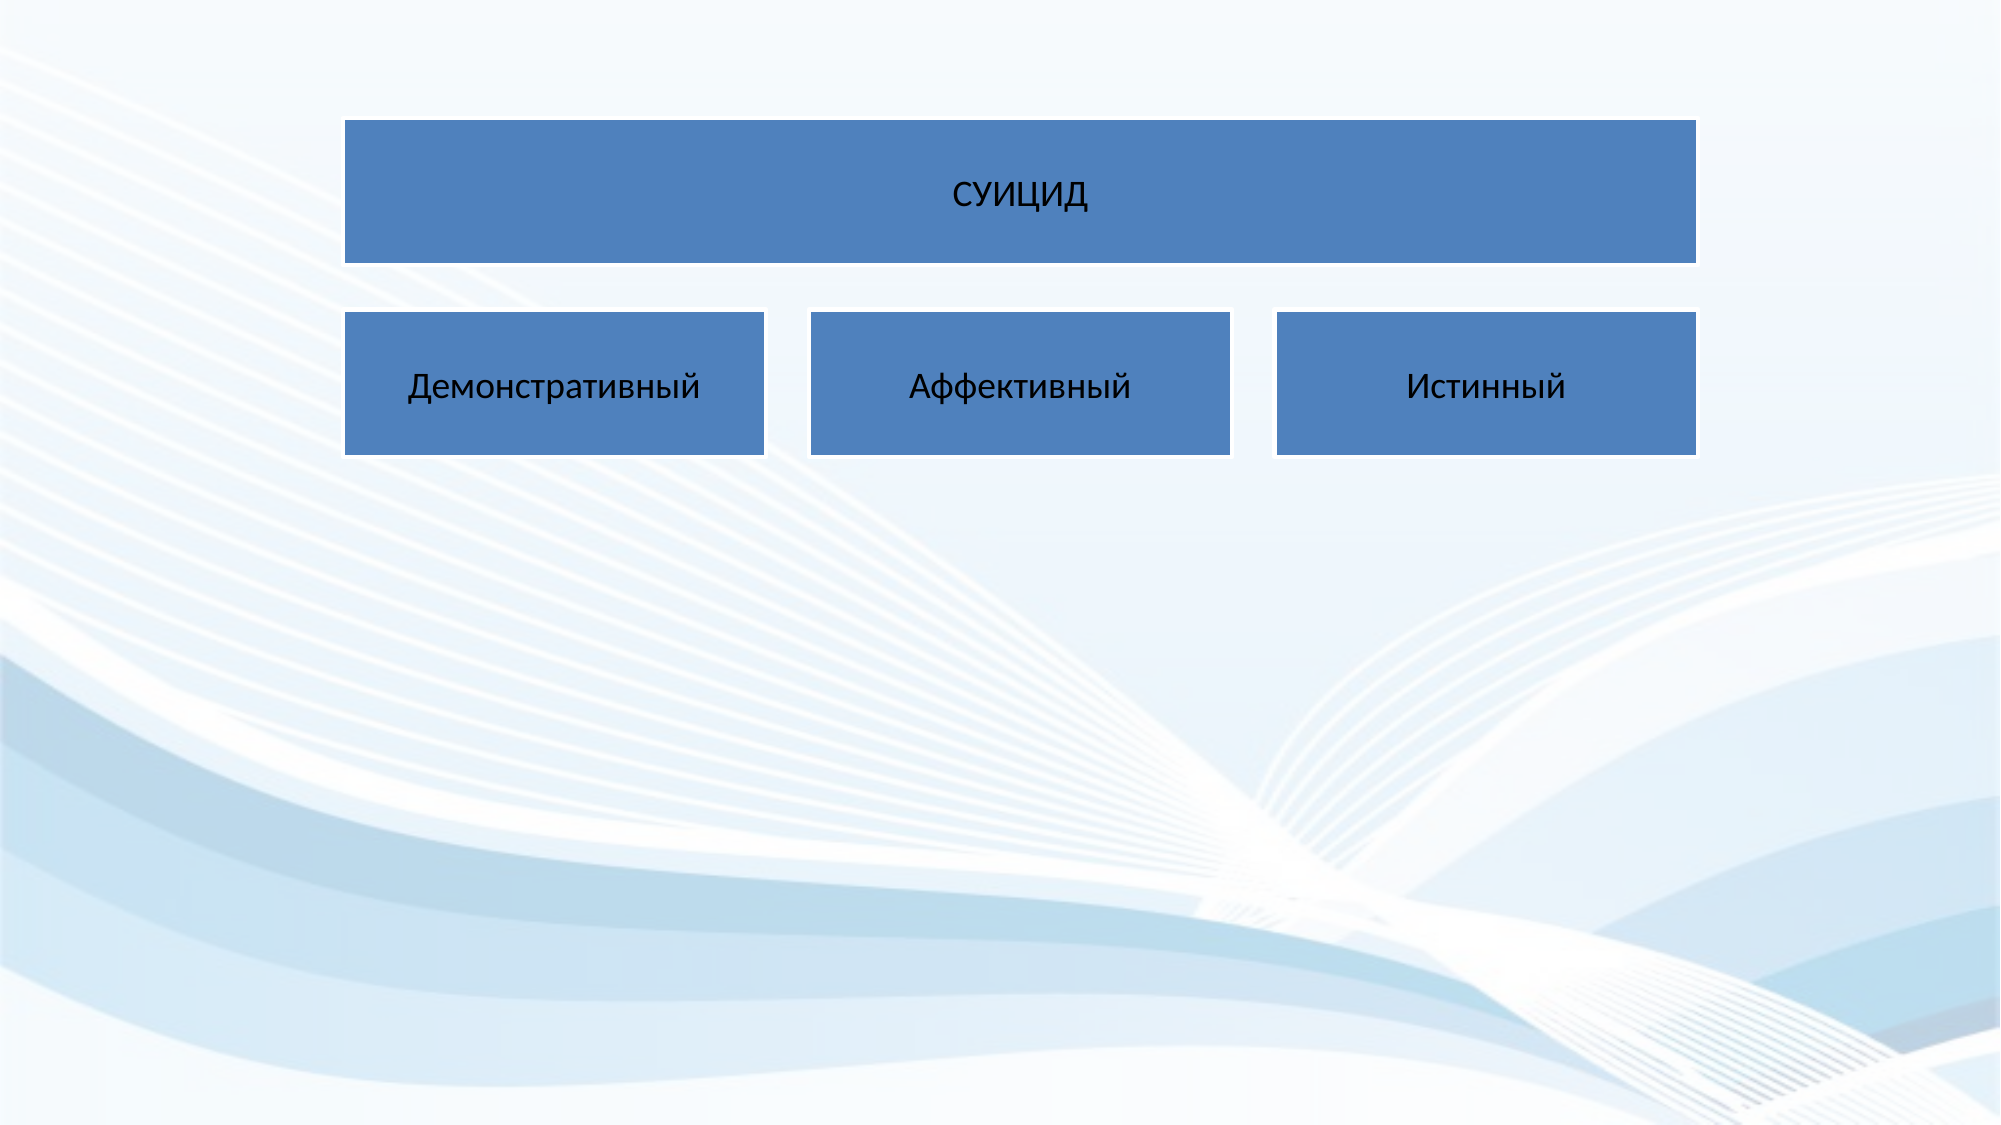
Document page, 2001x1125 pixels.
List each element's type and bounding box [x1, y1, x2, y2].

text_box [173, 117, 1868, 1032]
